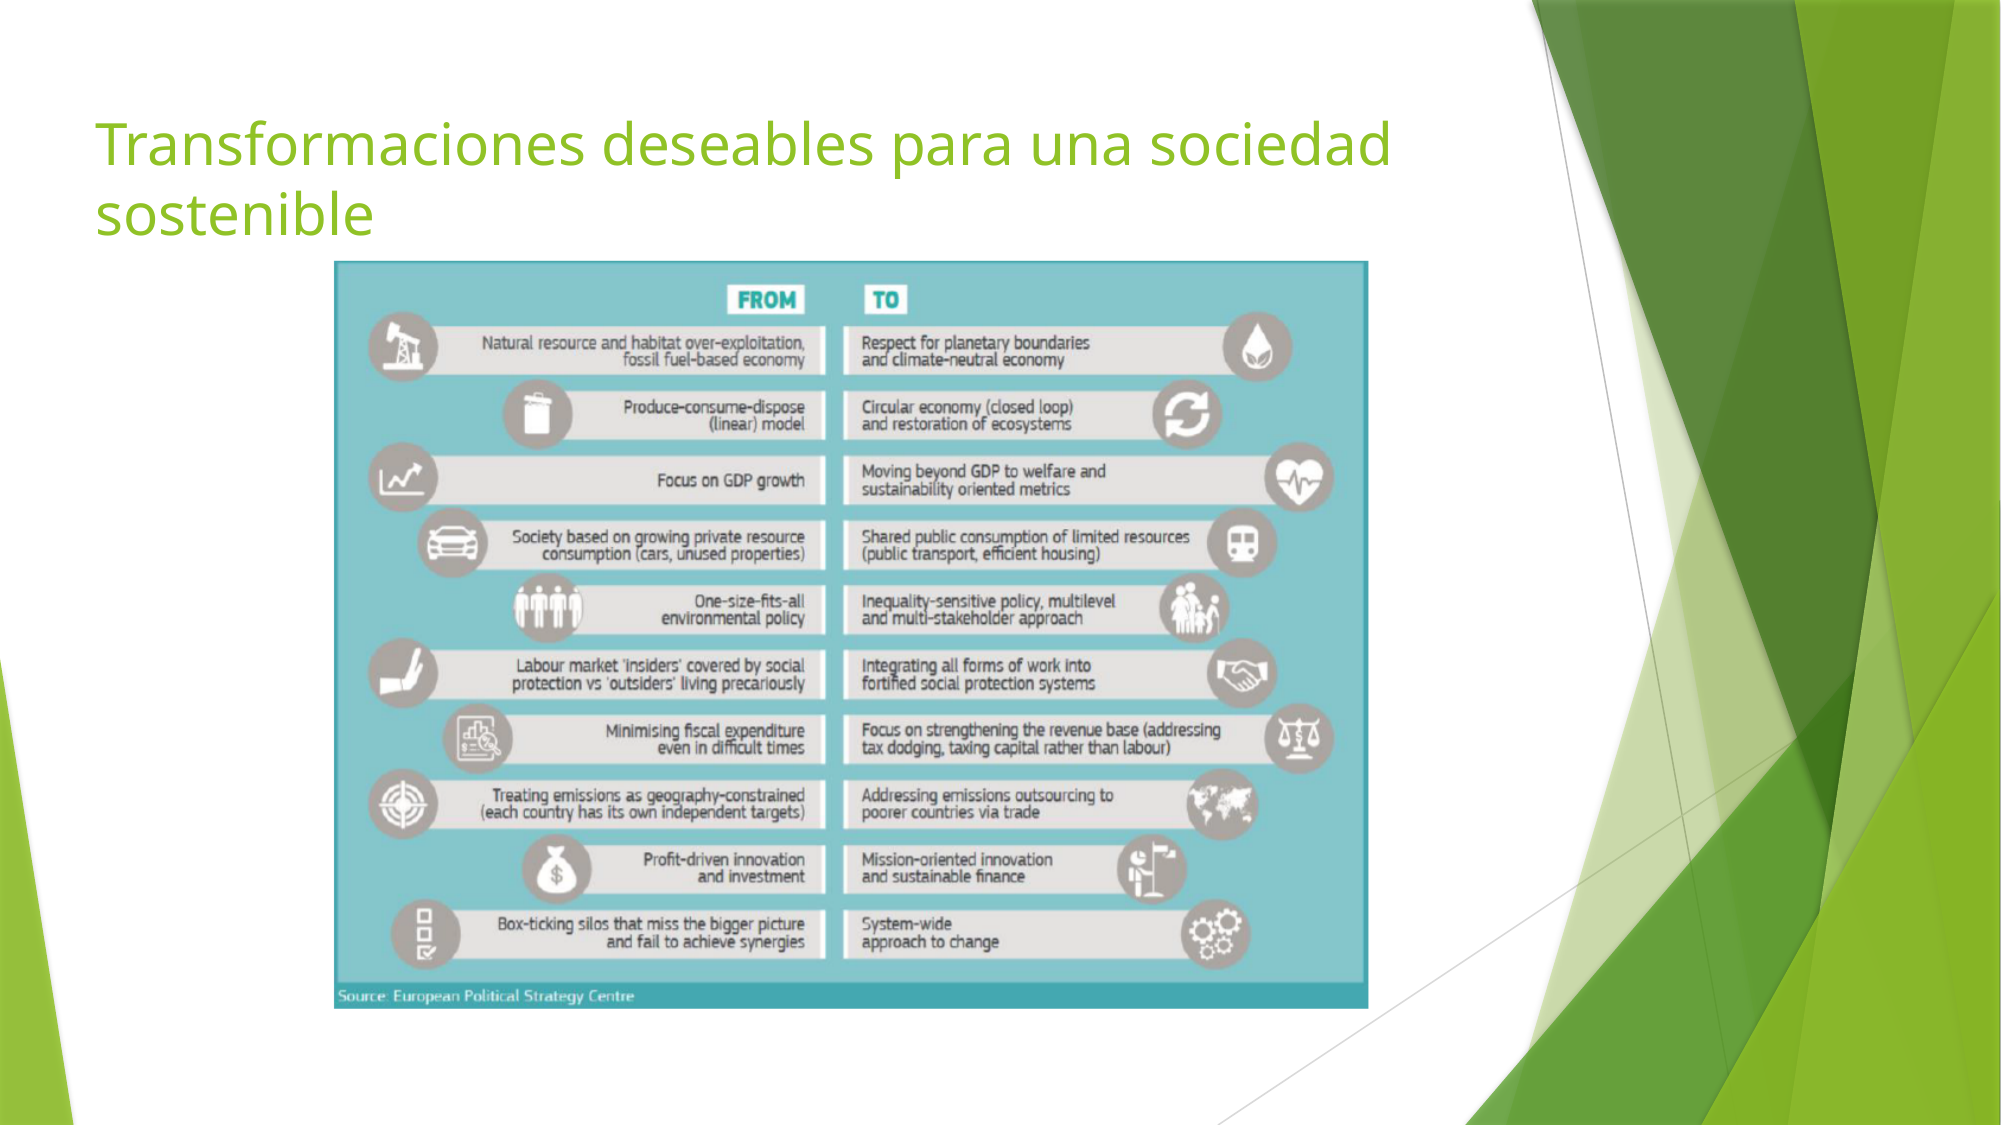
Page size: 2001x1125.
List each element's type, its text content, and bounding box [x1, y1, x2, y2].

title Transformaciones deseables para una sociedad sostenible [80, 99, 1449, 317]
picture [326, 254, 1379, 1016]
